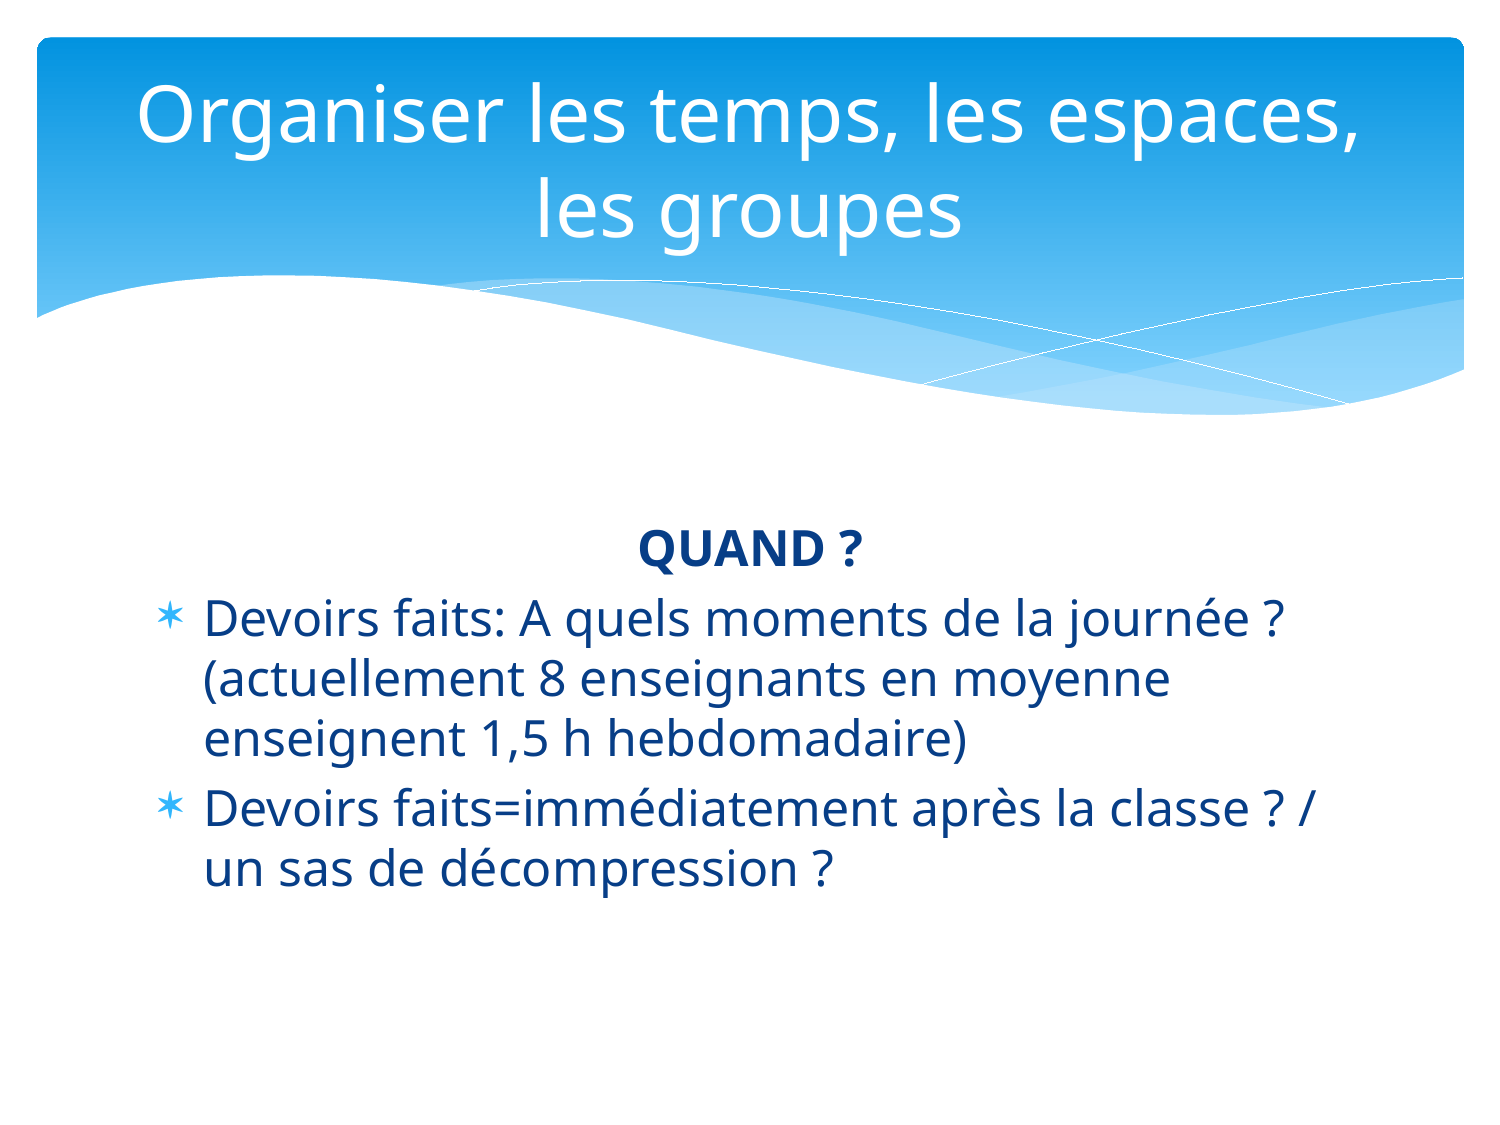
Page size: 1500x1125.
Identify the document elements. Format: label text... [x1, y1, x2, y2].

list QUAND ? Devoirs faits: A quels moments de la journée ? (actuellement 8 enseignants en moyenne enseignent 1,5 h hebdomadaire) Devoirs faits=immédiatement après la classe ? / un sas de décompression ? [143, 438, 1359, 1005]
title Organiser les temps, les espaces, les groupes [75, 55, 1425, 261]
